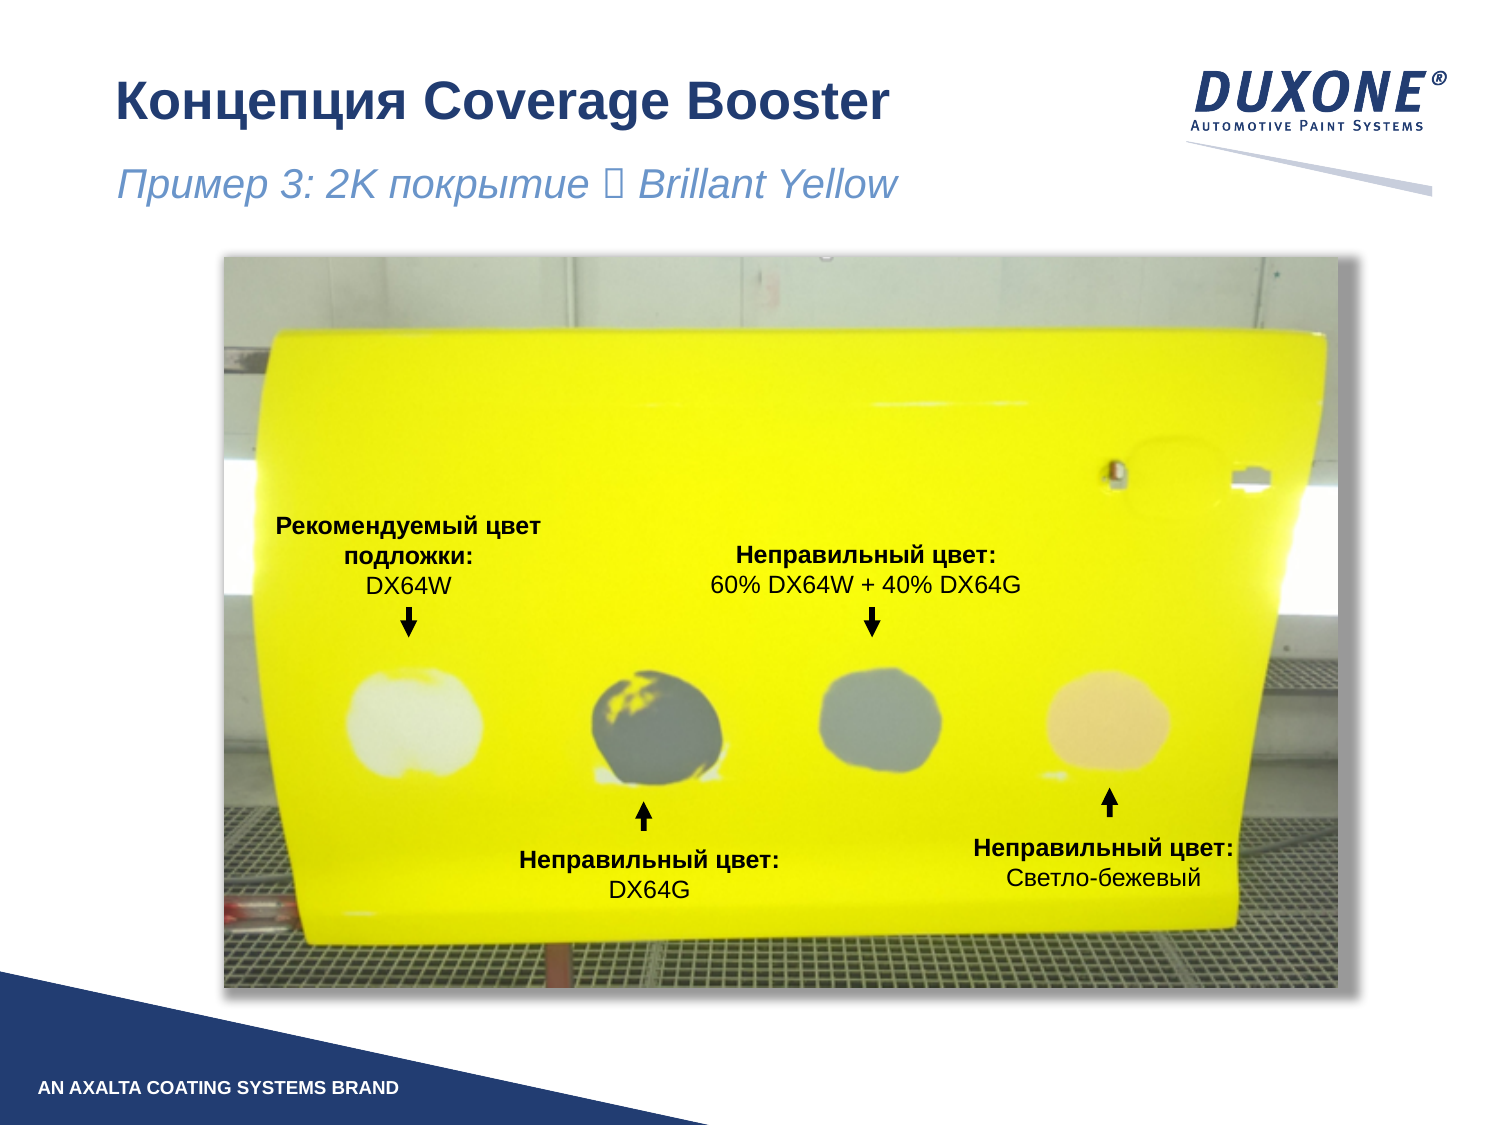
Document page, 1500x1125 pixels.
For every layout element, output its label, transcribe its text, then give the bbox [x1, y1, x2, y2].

list Пример 3: 2K покрытие  Brillant Yellow [101, 149, 1483, 232]
title Концепция Coverage Booster [100, 0, 1282, 139]
picture [0, 0, 1500, 1125]
